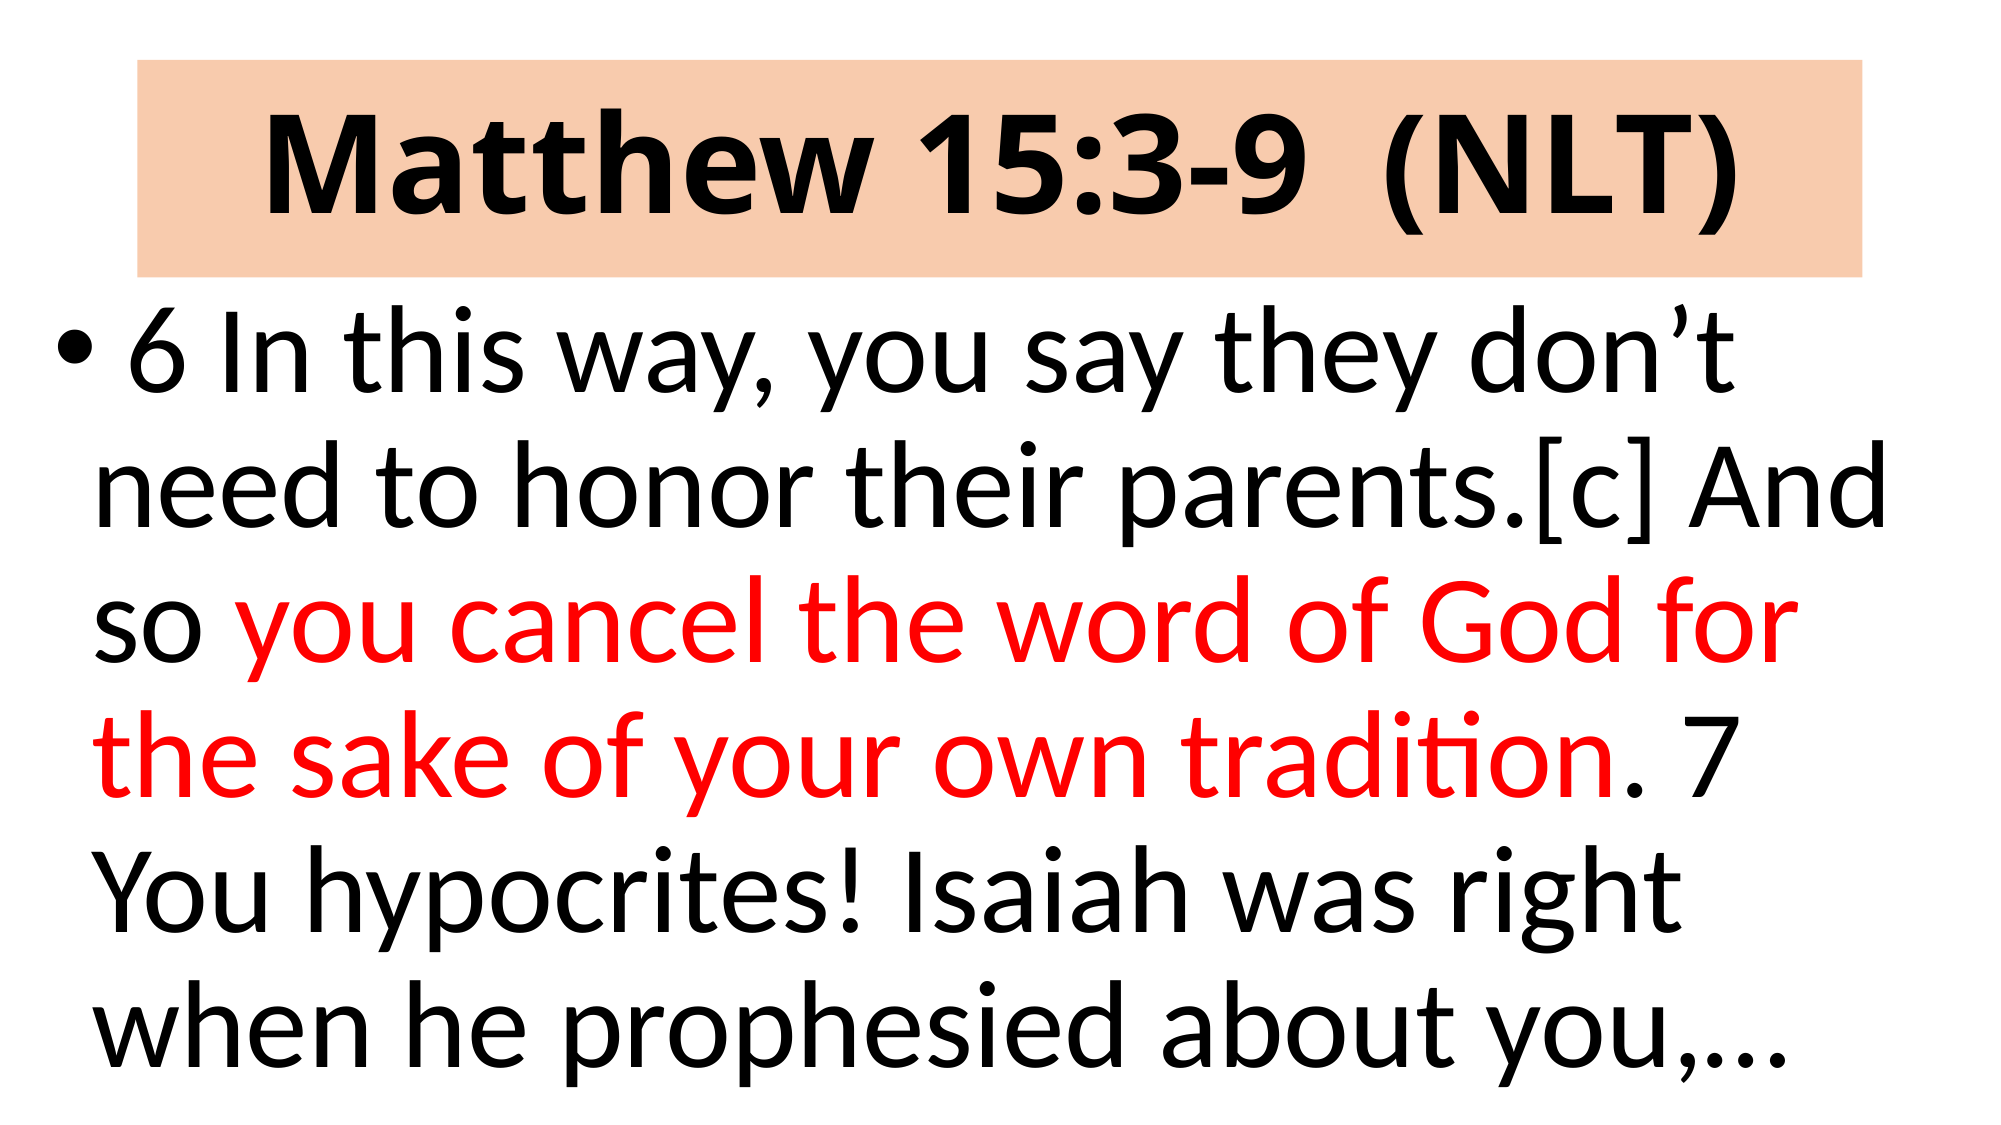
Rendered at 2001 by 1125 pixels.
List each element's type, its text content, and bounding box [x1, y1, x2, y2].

list 6 In this way, you say they don’t need to honor their parents.[c] And so you cancel the word of God for the sake of your own tradition. 7 You hypocrites! Isaiah was right when he prophesied about you,… [38, 277, 1962, 1072]
title Matthew 15:3-9 (NLT) [137, 59, 1863, 277]
